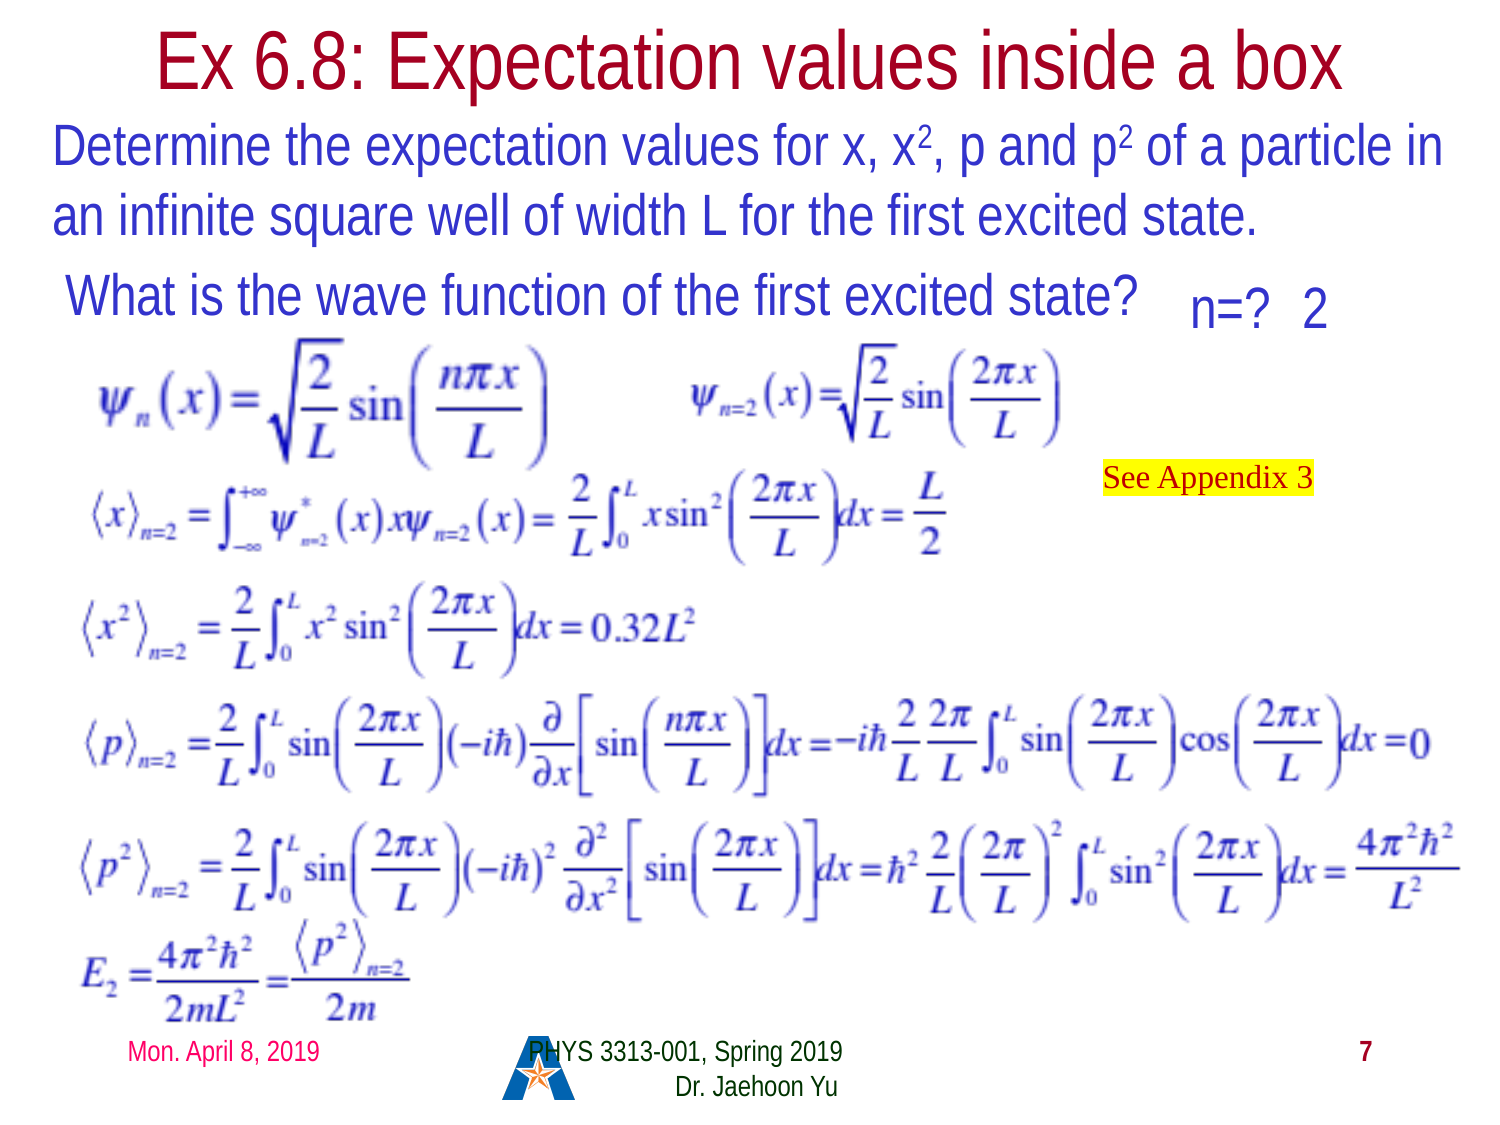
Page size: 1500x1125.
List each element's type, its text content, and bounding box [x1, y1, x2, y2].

text_box What is the wave function of the first excited state? [49, 249, 1263, 338]
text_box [833, 337, 1063, 451]
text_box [881, 812, 1351, 926]
picture [502, 1036, 512, 1100]
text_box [149, 925, 283, 1030]
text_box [1406, 724, 1438, 763]
text_box 2 [1287, 262, 1425, 350]
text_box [1349, 812, 1463, 917]
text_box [687, 365, 828, 423]
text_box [224, 574, 586, 682]
text_box n=? [1174, 262, 1287, 350]
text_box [224, 812, 879, 926]
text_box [212, 474, 557, 557]
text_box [74, 831, 219, 902]
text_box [287, 912, 414, 1026]
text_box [831, 687, 1413, 795]
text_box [77, 593, 219, 663]
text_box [586, 599, 701, 648]
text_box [262, 330, 552, 476]
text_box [209, 687, 829, 801]
text_box See Appendix 3 [1087, 447, 1329, 503]
footer PHYS 3313-001, Spring 2019 Dr. Jaehoon Yu [512, 1024, 988, 1101]
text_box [74, 950, 144, 1001]
slide_number 7 [1074, 1024, 1388, 1101]
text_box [80, 714, 204, 775]
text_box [87, 485, 207, 546]
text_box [908, 462, 951, 561]
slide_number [112, 1024, 426, 1101]
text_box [562, 462, 908, 570]
title Ex 6.8: Expectation values inside a box [74, 0, 1426, 126]
list Determine the expectation values for x, x2, p and p2 of a particle in an infinite square well of width L for the first excited state. [37, 99, 1476, 251]
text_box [93, 362, 257, 435]
